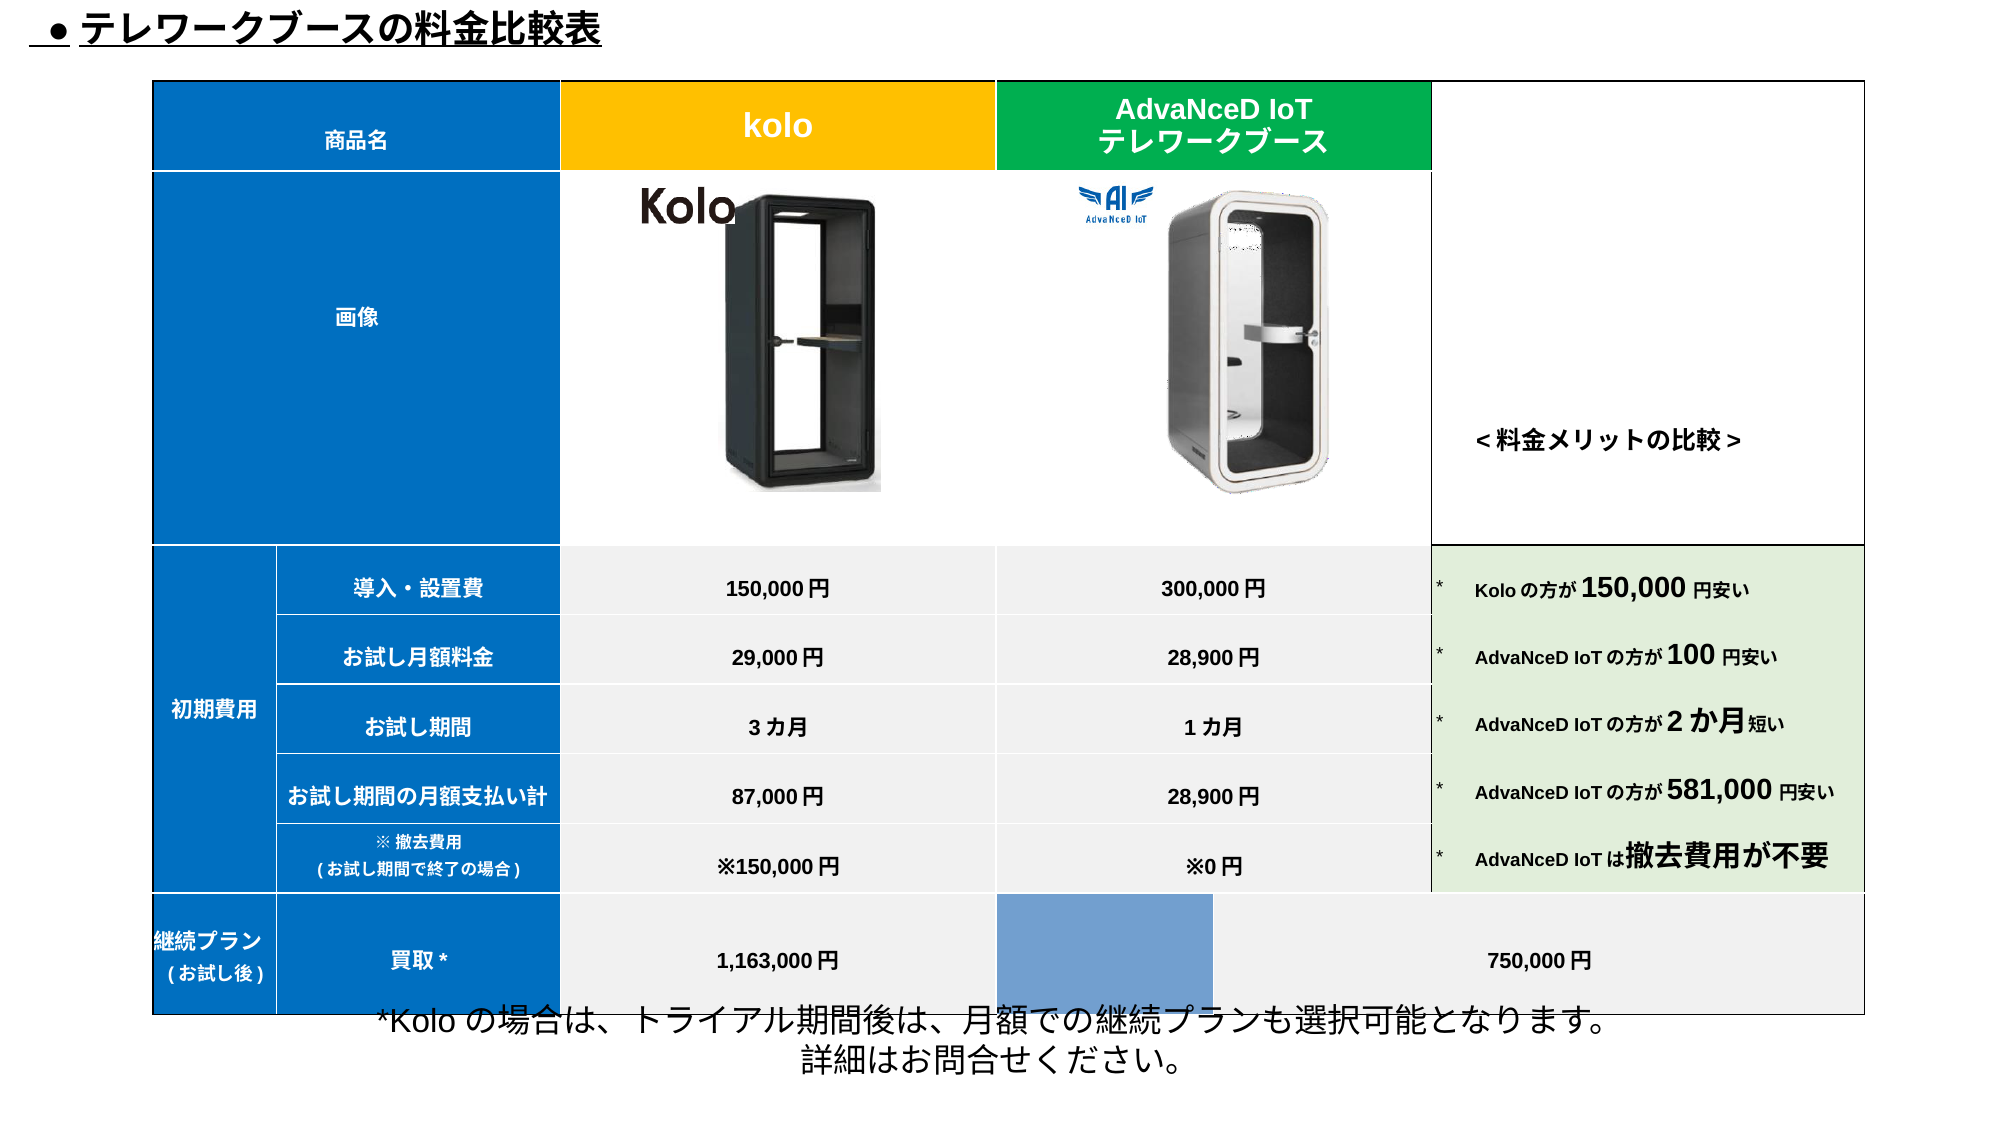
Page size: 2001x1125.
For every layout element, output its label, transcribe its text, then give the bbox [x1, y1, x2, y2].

table_header <料金メリットの比較> [1432, 82, 1864, 544]
table_cell 150,000円 [561, 546, 995, 614]
table_cell Koloの方が150,000円安い AdvaNceD IoTの方が100円安い AdvaNceD IoTの方が2か月短い AdvaNceD IoTの方が581,000円安い AdvaNceD IoTは撤去費用が不要 [1432, 546, 1864, 892]
table_cell 3カ月 [561, 685, 995, 753]
table_cell ※150,000円 [561, 824, 995, 892]
text_box *Koloの場合は、トライアル期間後は、月額での継続プランも選択可能となります。 詳細はお問合せください。 [159, 990, 1841, 1088]
text_box ●テレワークブースの料金比較表 [26, 3, 1974, 51]
table_cell 1カ月 [997, 685, 1431, 753]
table_header kolo [561, 82, 995, 170]
table_cell お試し期間の月額支払い計 [277, 754, 560, 823]
table_cell 87,000円 [561, 754, 995, 823]
table_cell 画像 [154, 172, 560, 544]
table_header 商品名 [154, 82, 560, 170]
table_cell 初期費用 [154, 546, 276, 892]
table_cell ※0円 [997, 824, 1431, 892]
table_cell 28,900円 [997, 754, 1431, 823]
table_cell [561, 172, 995, 544]
table_cell 750,000円 [1214, 894, 1864, 1014]
picture [1078, 169, 1349, 505]
table_cell 1,163,000円 [561, 894, 995, 990]
table_cell 28,900円 [997, 615, 1431, 683]
table_cell 300,000円 [997, 546, 1431, 614]
table_cell お試し月額料金 [277, 615, 560, 683]
picture [641, 186, 881, 492]
table_header AdvaNceD IoT テレワークブース [997, 82, 1431, 170]
table_cell お試し期間 [277, 685, 560, 753]
table_cell 継続プラン (お試し後) [154, 894, 276, 1014]
table_cell 29,000円 [561, 615, 995, 683]
table_cell 買取* [277, 894, 560, 990]
table_cell 導入・設置費 [277, 546, 560, 614]
table_cell [997, 172, 1431, 544]
table_cell ※撤去費用 (お試し期間で終了の場合) [277, 824, 560, 892]
